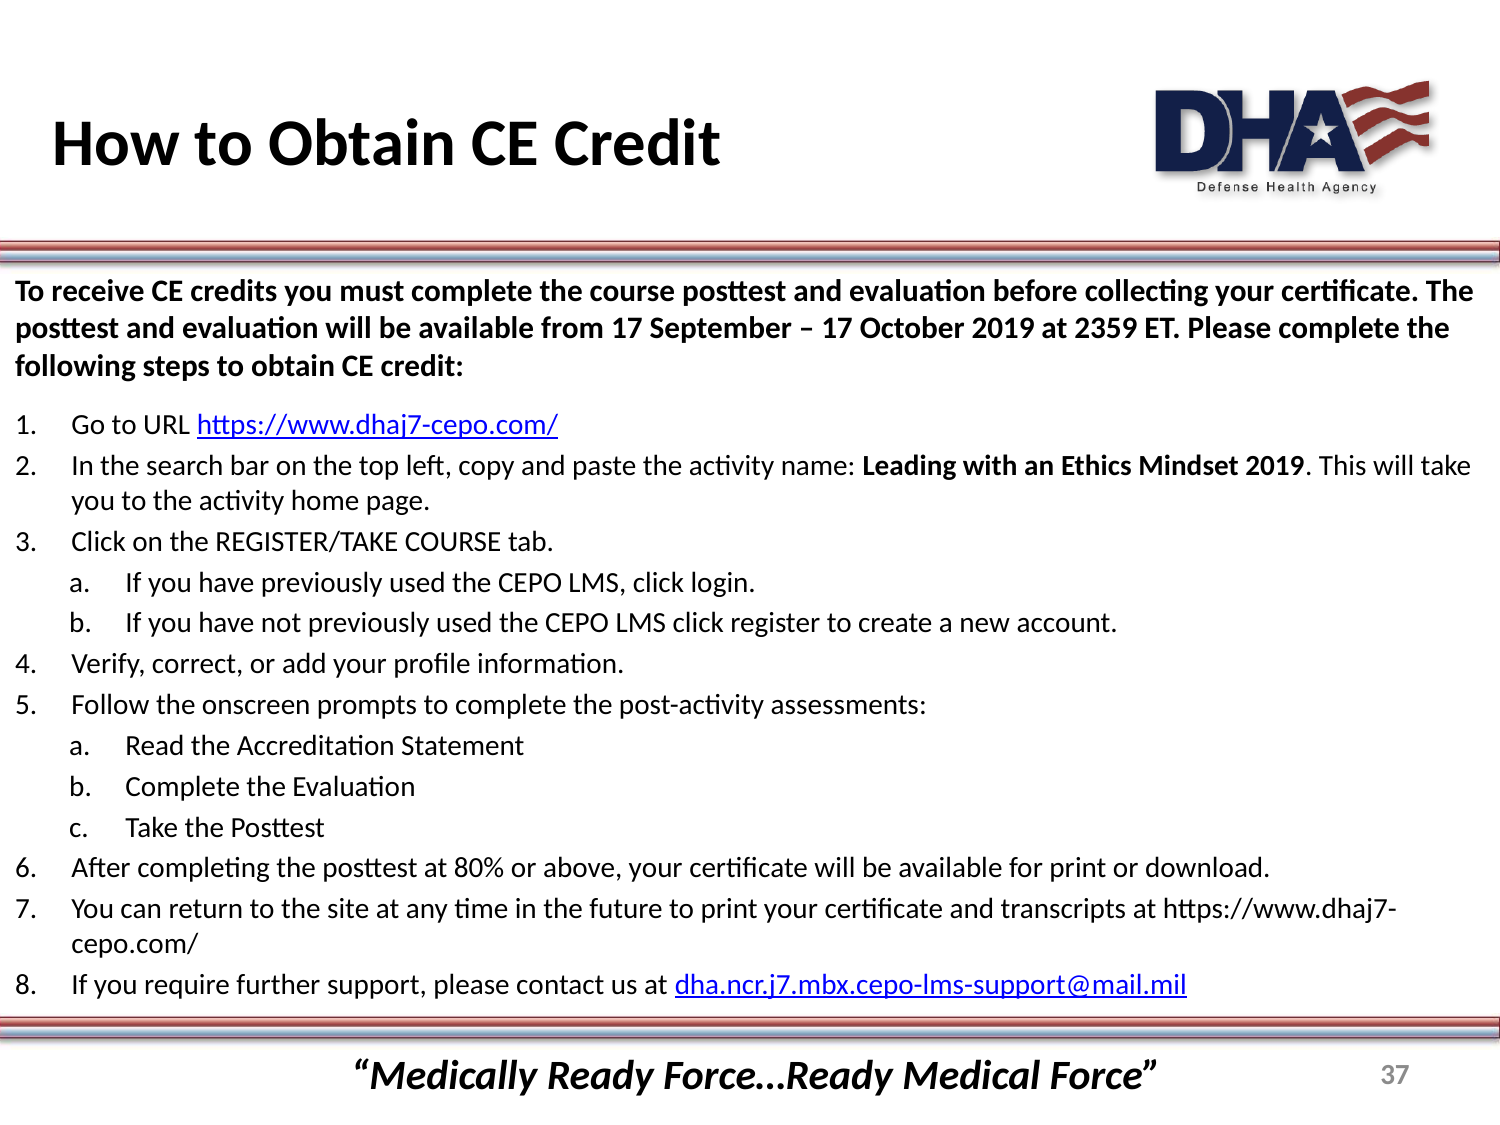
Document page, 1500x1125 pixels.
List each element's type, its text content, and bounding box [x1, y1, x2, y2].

footer “Medically Ready Force…Ready Medical Force” [287, 1042, 1225, 1103]
picture [1155, 80, 1429, 194]
picture [0, 237, 1500, 262]
picture [0, 1013, 1500, 1050]
title How to Obtain CE Credit [37, 45, 1150, 233]
slide_number 37 [1250, 1042, 1425, 1103]
list To receive CE credits you must complete the course posttest and evaluation before collecting your certificate. The posttest and evaluation will be available from 17 September – 17 October 2019 at 2359 ET. Please complete the following steps to obtain CE credit: Go to URL https://www.dhaj7-cepo.com/ In the search bar on the top left, copy and paste the activity name: Leading with an Ethics Mindset 2019. This will take you to the activity home page. Click on the REGISTER/TAKE COURSE tab. If you have previously used the CEPO LMS, click login. If you have not previously used the CEPO LMS click register to create a new account. Verify, correct, or add your profile information. Follow the onscreen prompts to complete the post-activity assessments: Read the Accreditation Statement Complete the Evaluation Take the Posttest After completing the posttest at 80% or above, your certificate will be available for print or download. You can return to the site at any time in the future to print your certificate and transcripts at https://www.dhaj7-cepo.com/ If you require further support, please contact us at dha.ncr.j7.mbx.cepo-lms-support@mail.mil [0, 262, 1500, 994]
